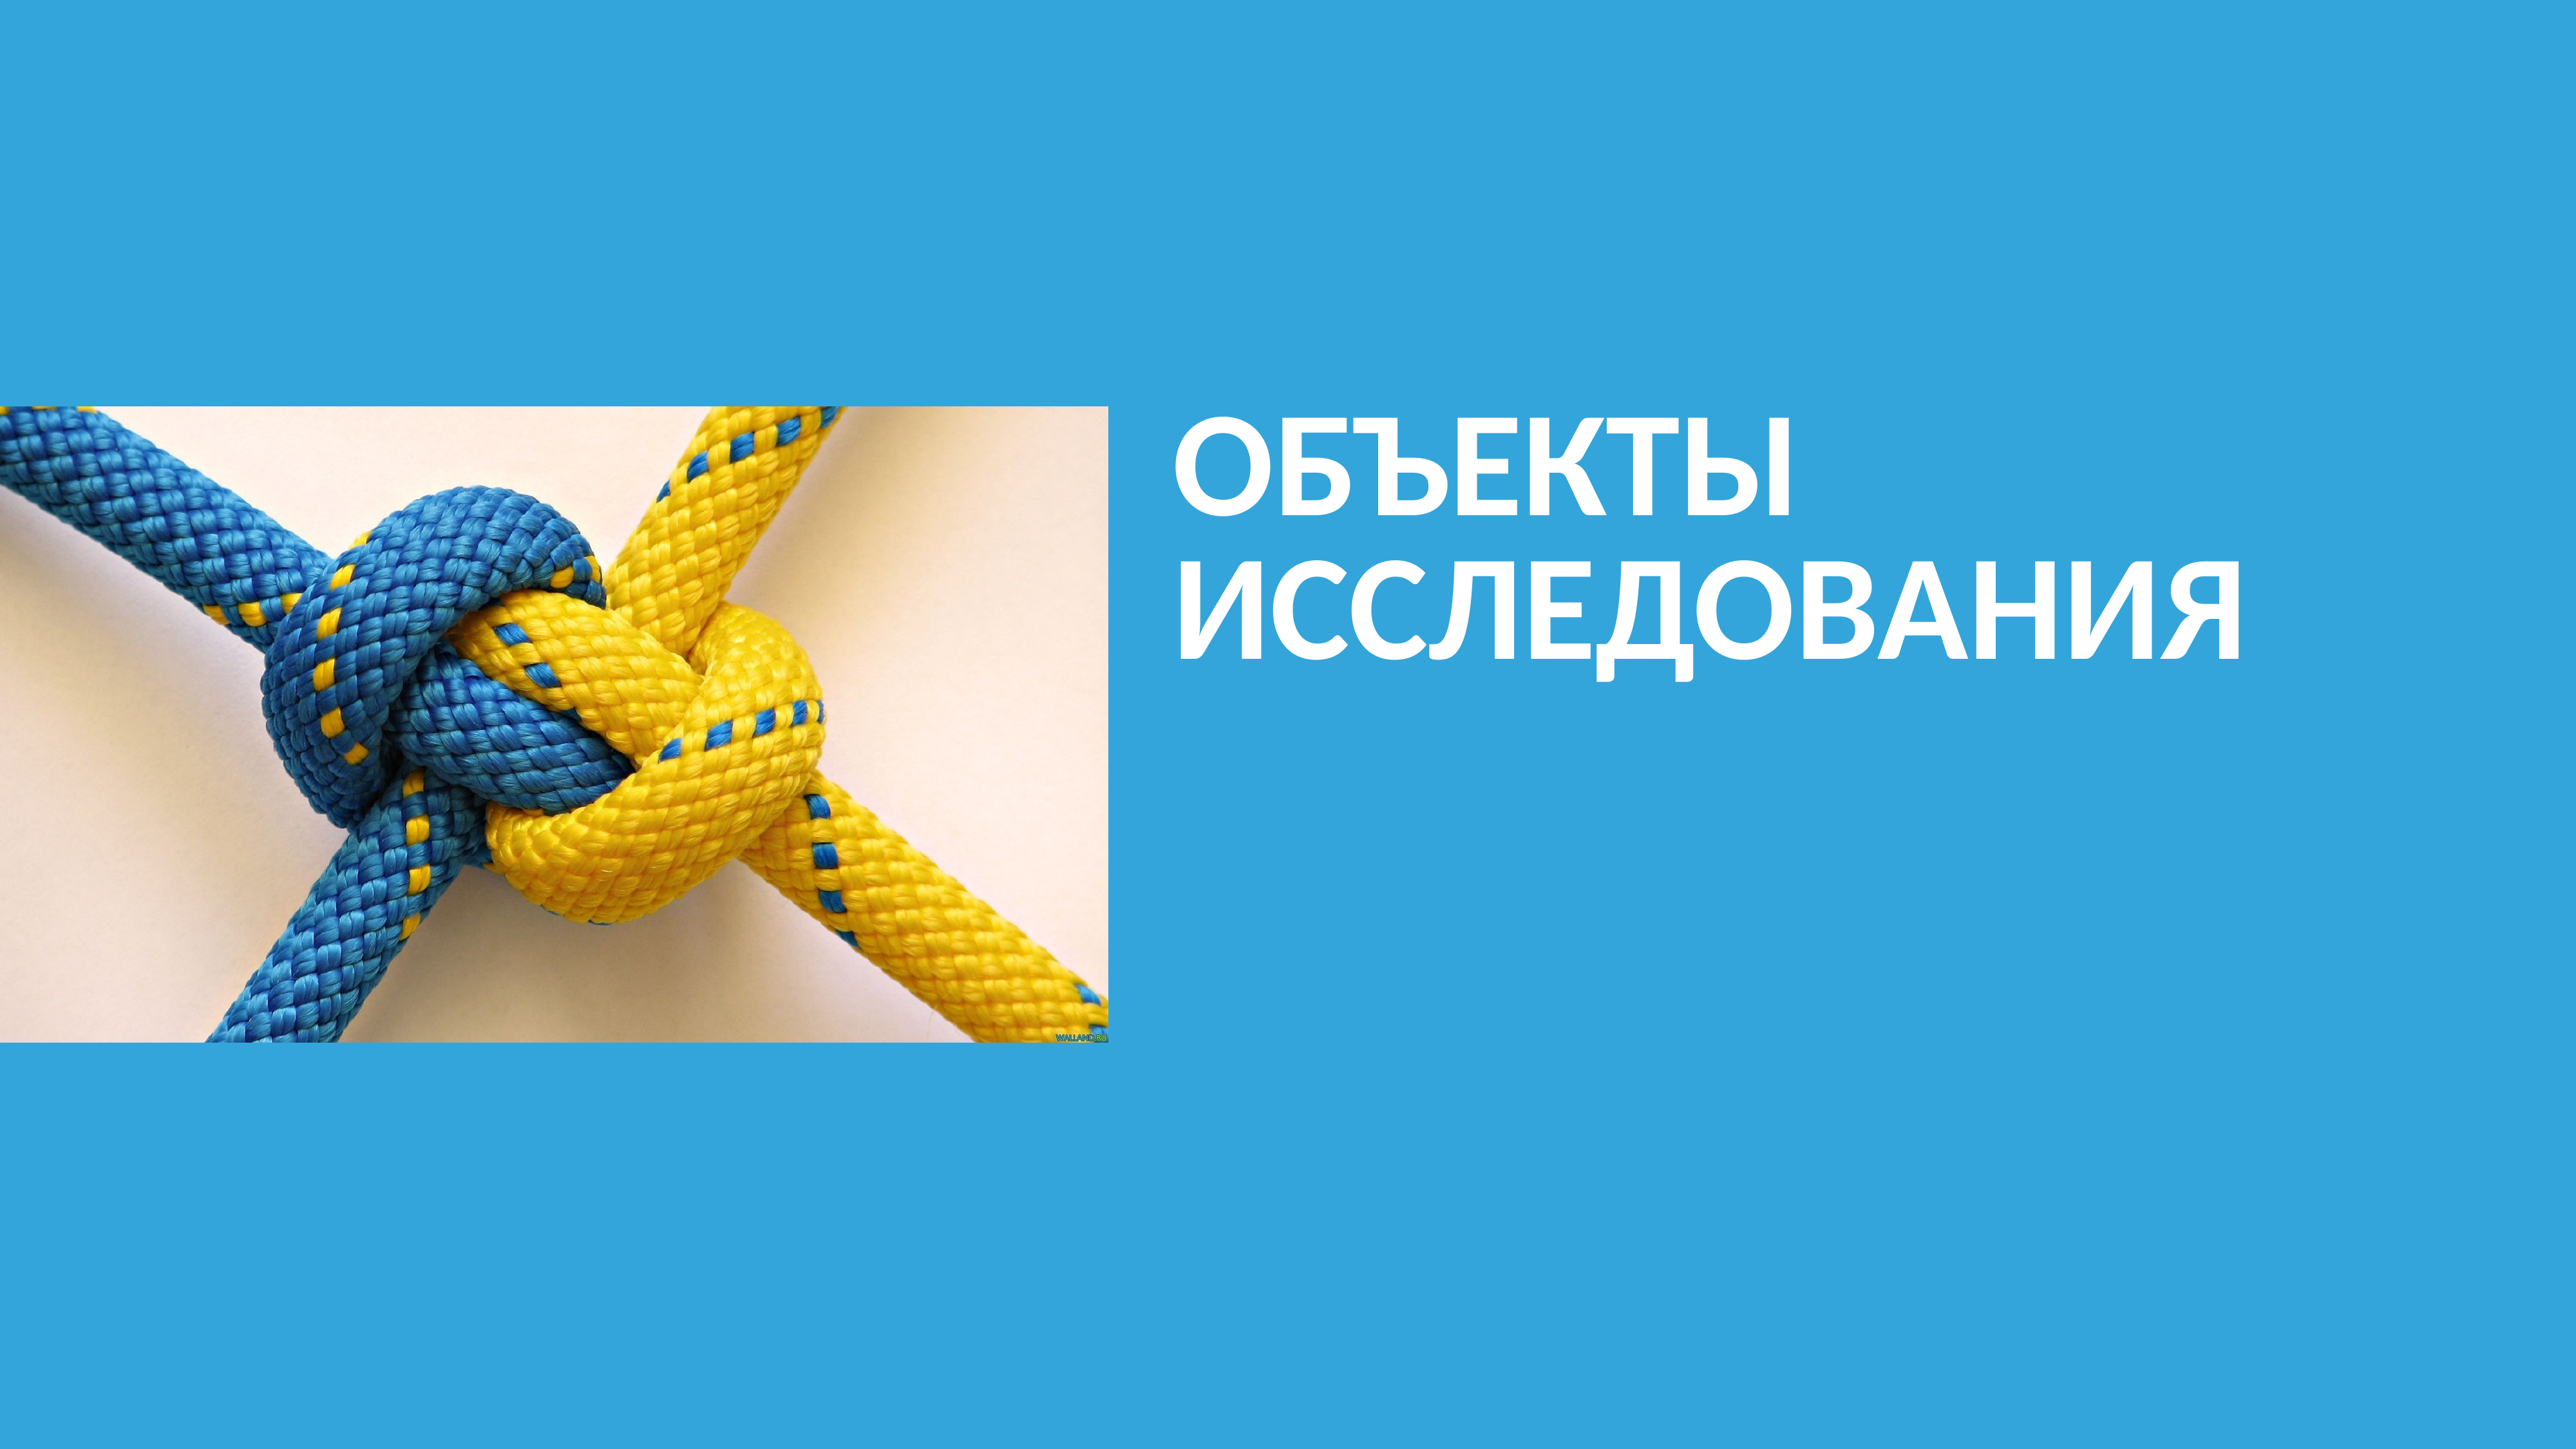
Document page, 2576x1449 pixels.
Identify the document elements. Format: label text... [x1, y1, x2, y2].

picture [0, 406, 1108, 1043]
list объекты исследования [1166, 393, 2496, 737]
